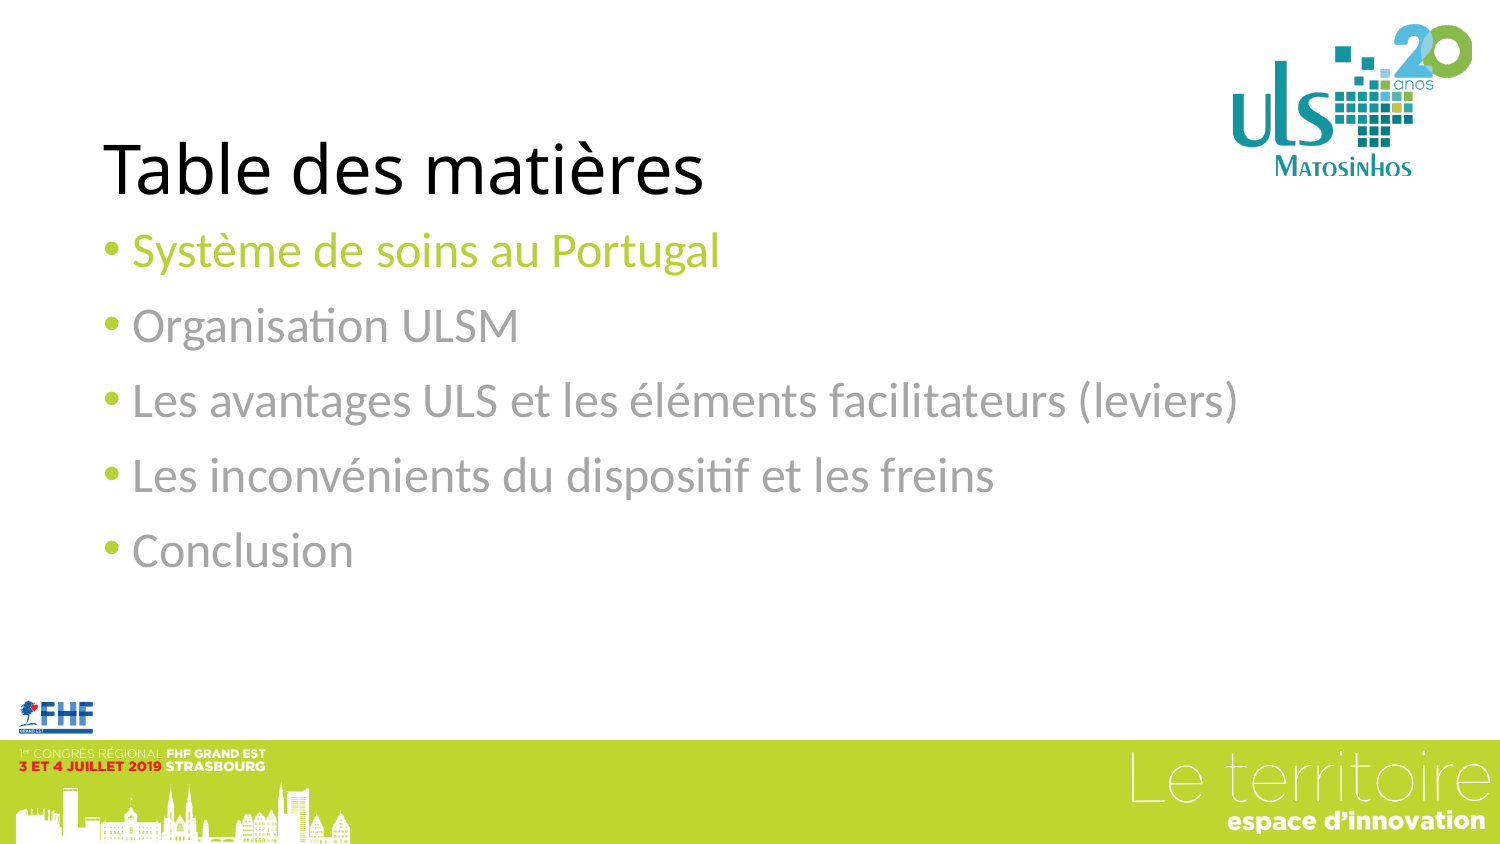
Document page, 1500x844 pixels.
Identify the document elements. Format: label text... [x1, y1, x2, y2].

list Système de soins au Portugal Organisation ULSM Les avantages ULS et les éléments facilitateurs (leviers) Les inconvénients du dispositif et les freins Conclusion [103, 224, 1397, 731]
title Table des matières [103, 44, 1397, 208]
